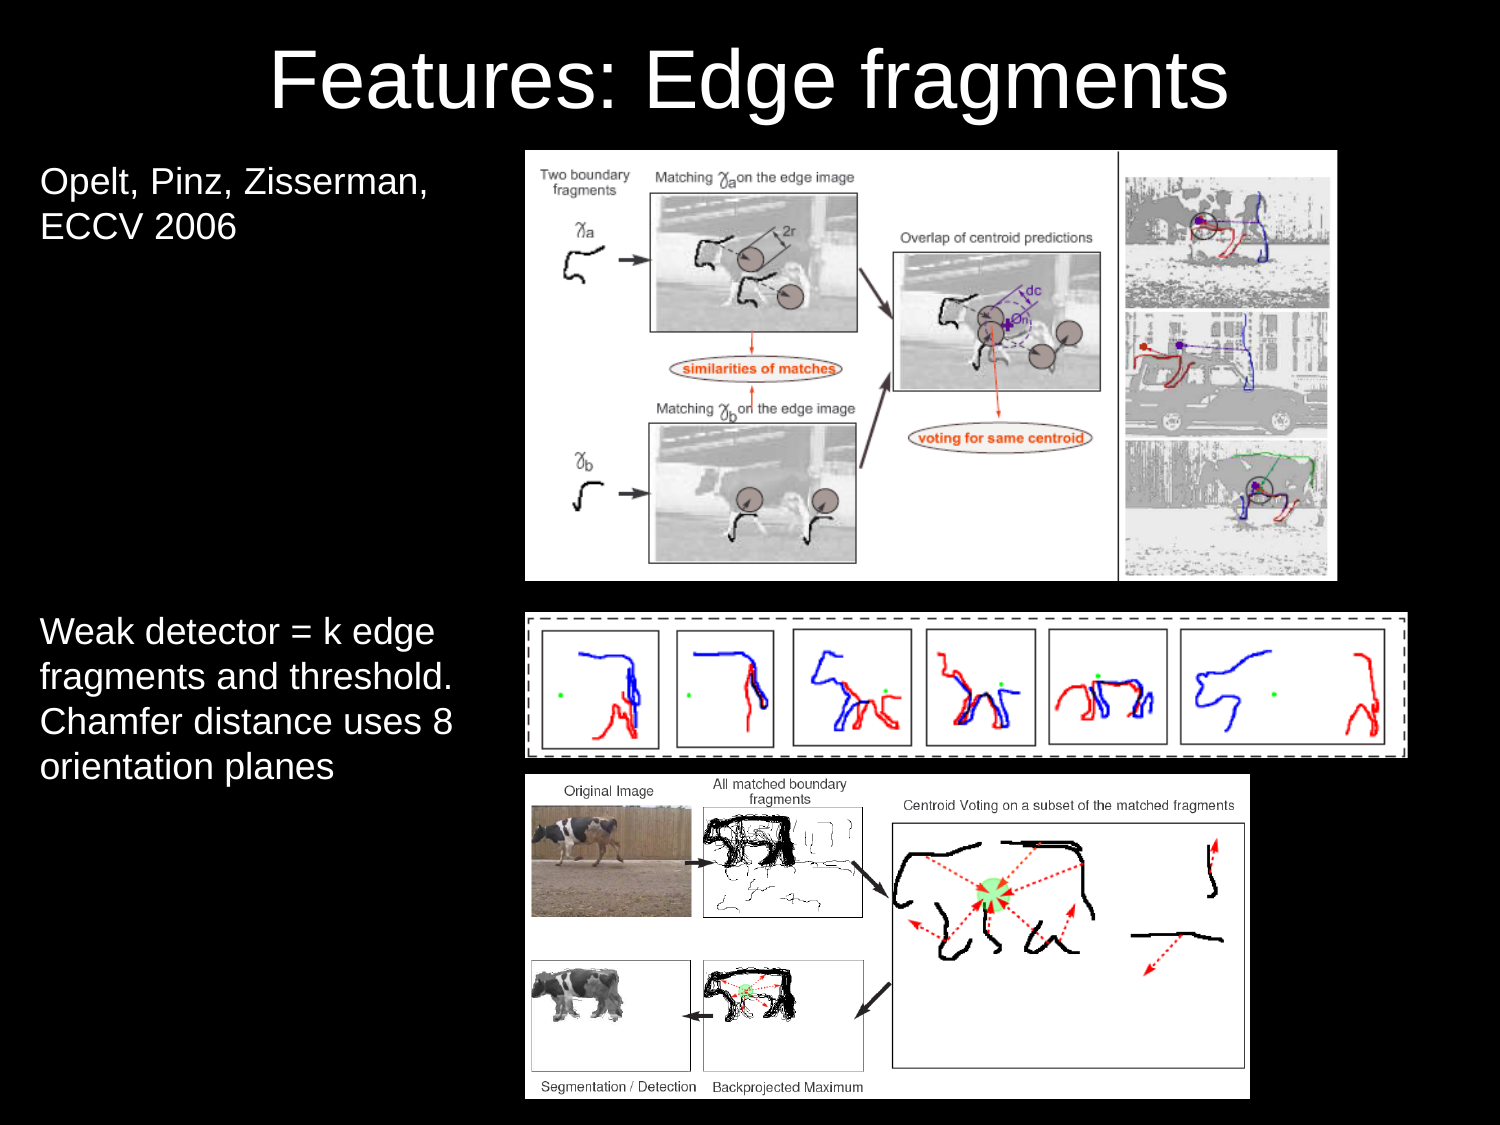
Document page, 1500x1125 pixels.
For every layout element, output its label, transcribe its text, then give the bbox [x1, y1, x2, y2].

title Features: Edge fragments [74, 0, 1426, 151]
text_box Opelt, Pinz, Zisserman, ECCV 2006 [24, 149, 450, 255]
picture [524, 149, 1338, 581]
picture [524, 774, 1251, 1099]
picture [524, 612, 1408, 758]
text_box Weak detector = k edge fragments and threshold. Chamfer distance uses 8 orientation planes [24, 599, 563, 795]
